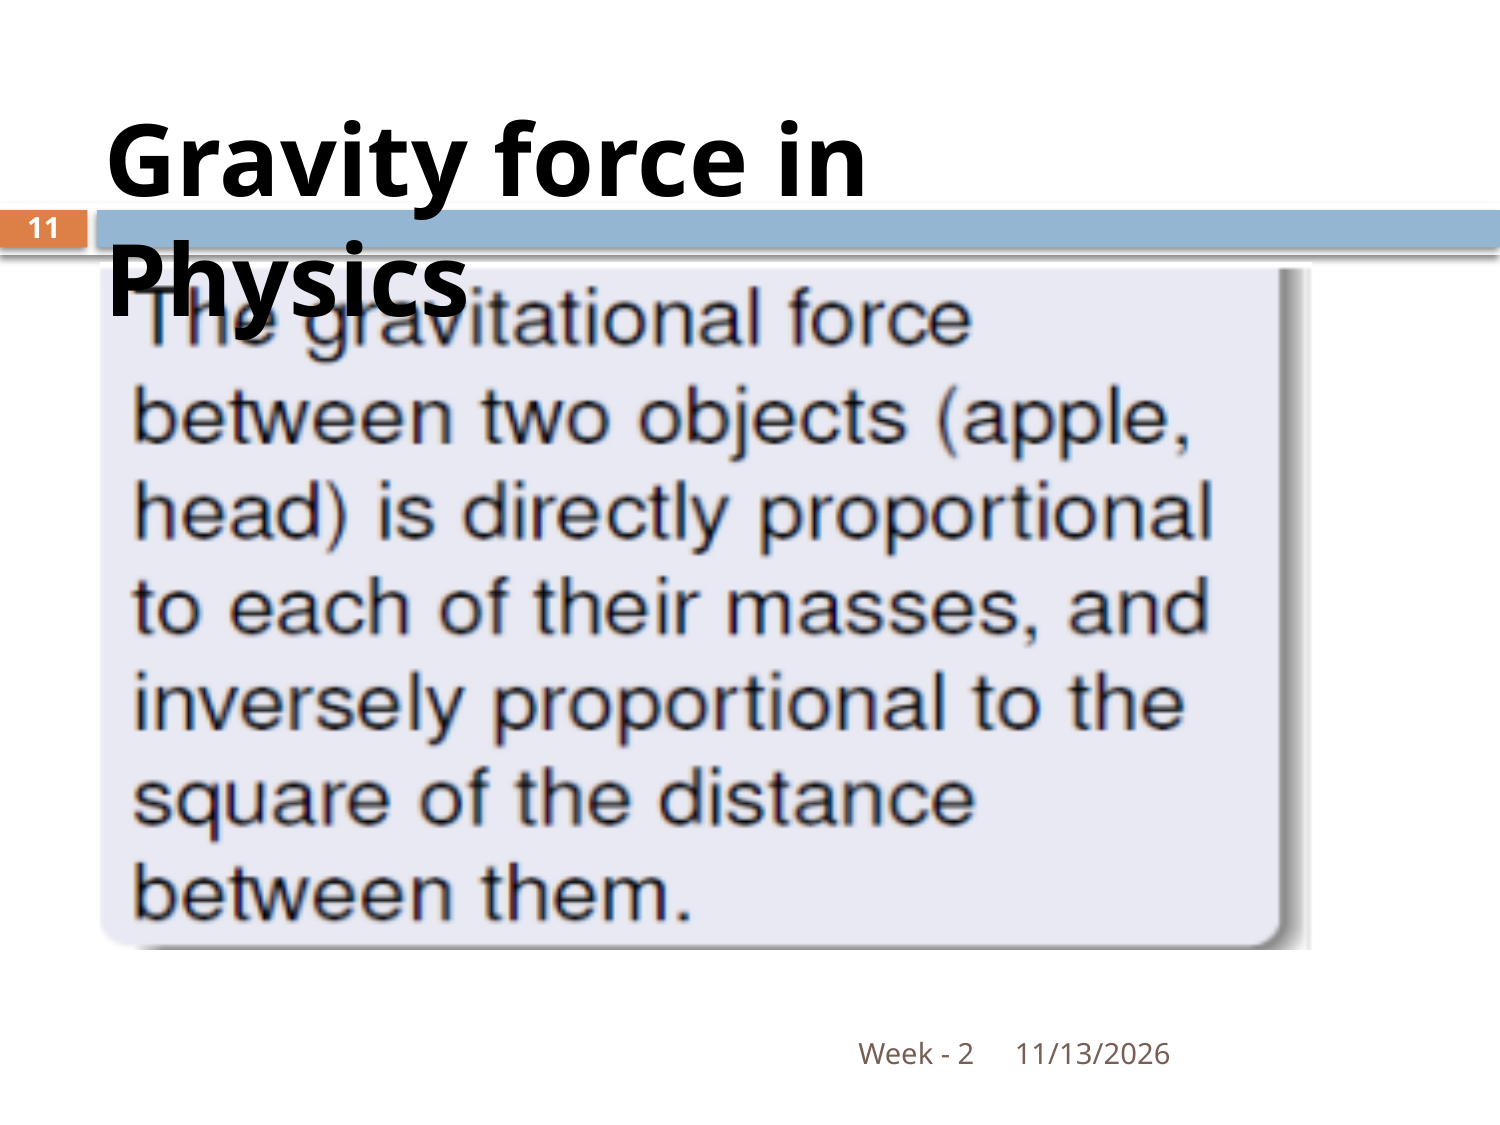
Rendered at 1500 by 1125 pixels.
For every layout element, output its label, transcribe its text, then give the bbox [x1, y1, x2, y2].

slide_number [999, 1025, 1438, 1085]
footer Week - 2 [99, 1024, 990, 1085]
picture [99, 262, 1313, 951]
text_box Gravity force in Physics [89, 88, 1125, 344]
slide_number 11 [0, 208, 88, 249]
